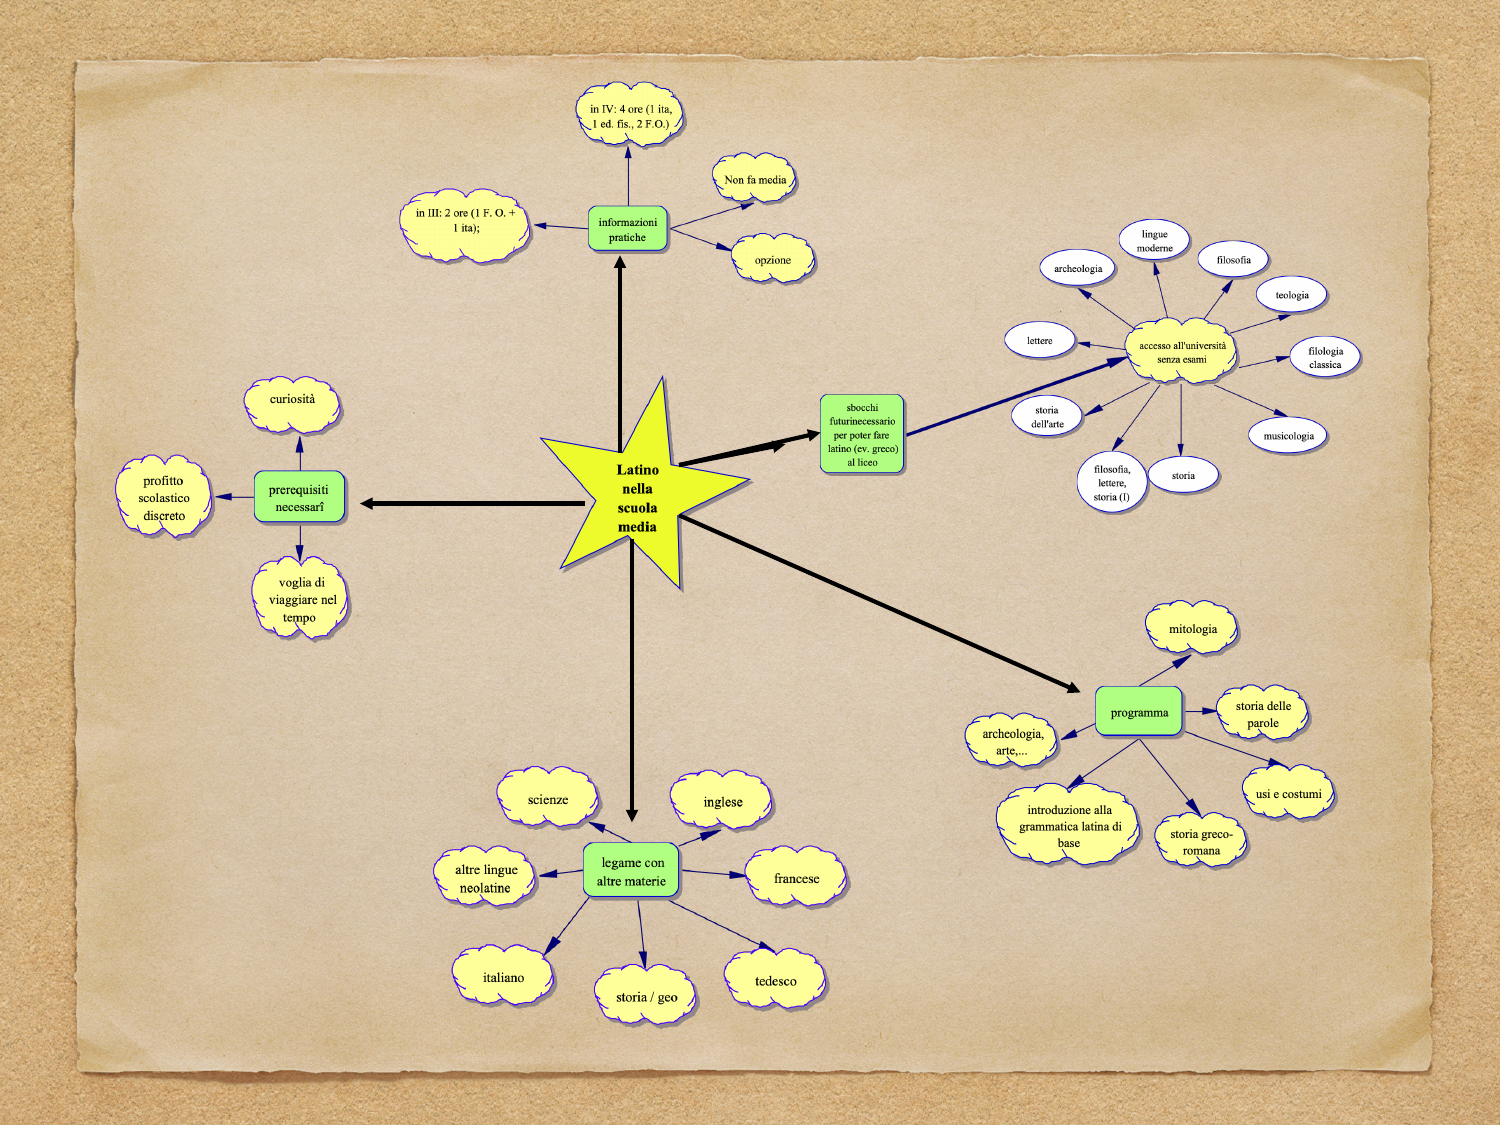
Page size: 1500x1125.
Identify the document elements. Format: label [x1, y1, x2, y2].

text_box [778, 429, 817, 442]
text_box [761, 440, 786, 453]
text_box [360, 497, 534, 510]
picture [0, 0, 1500, 1125]
